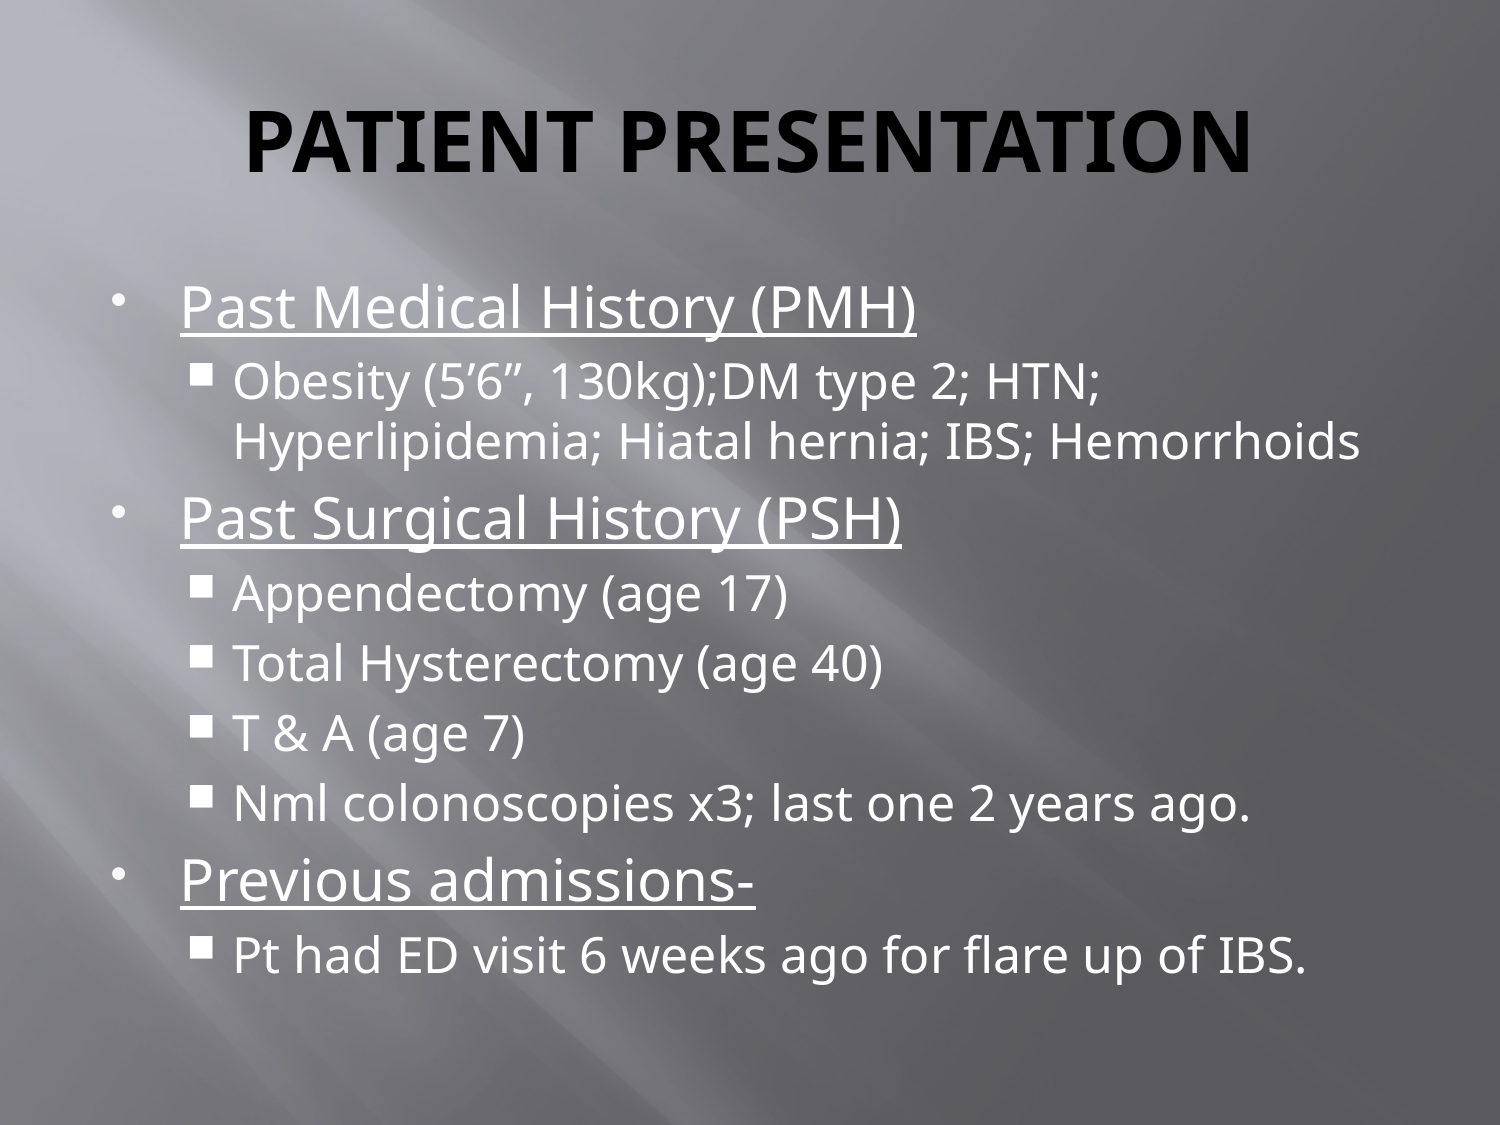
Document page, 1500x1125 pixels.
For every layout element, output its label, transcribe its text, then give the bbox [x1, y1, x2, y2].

list Past Medical History (PMH) Obesity (5’6”, 130kg);DM type 2; HTN; Hyperlipidemia; Hiatal hernia; IBS; Hemorrhoids Past Surgical History (PSH) Appendectomy (age 17) Total Hysterectomy (age 40) T & A (age 7) Nml colonoscopies x3; last one 2 years ago. Previous admissions- Pt had ED visit 6 weeks ago for flare up of IBS. [75, 262, 1425, 1035]
title PATIENT PRESENTATION [75, 45, 1425, 233]
